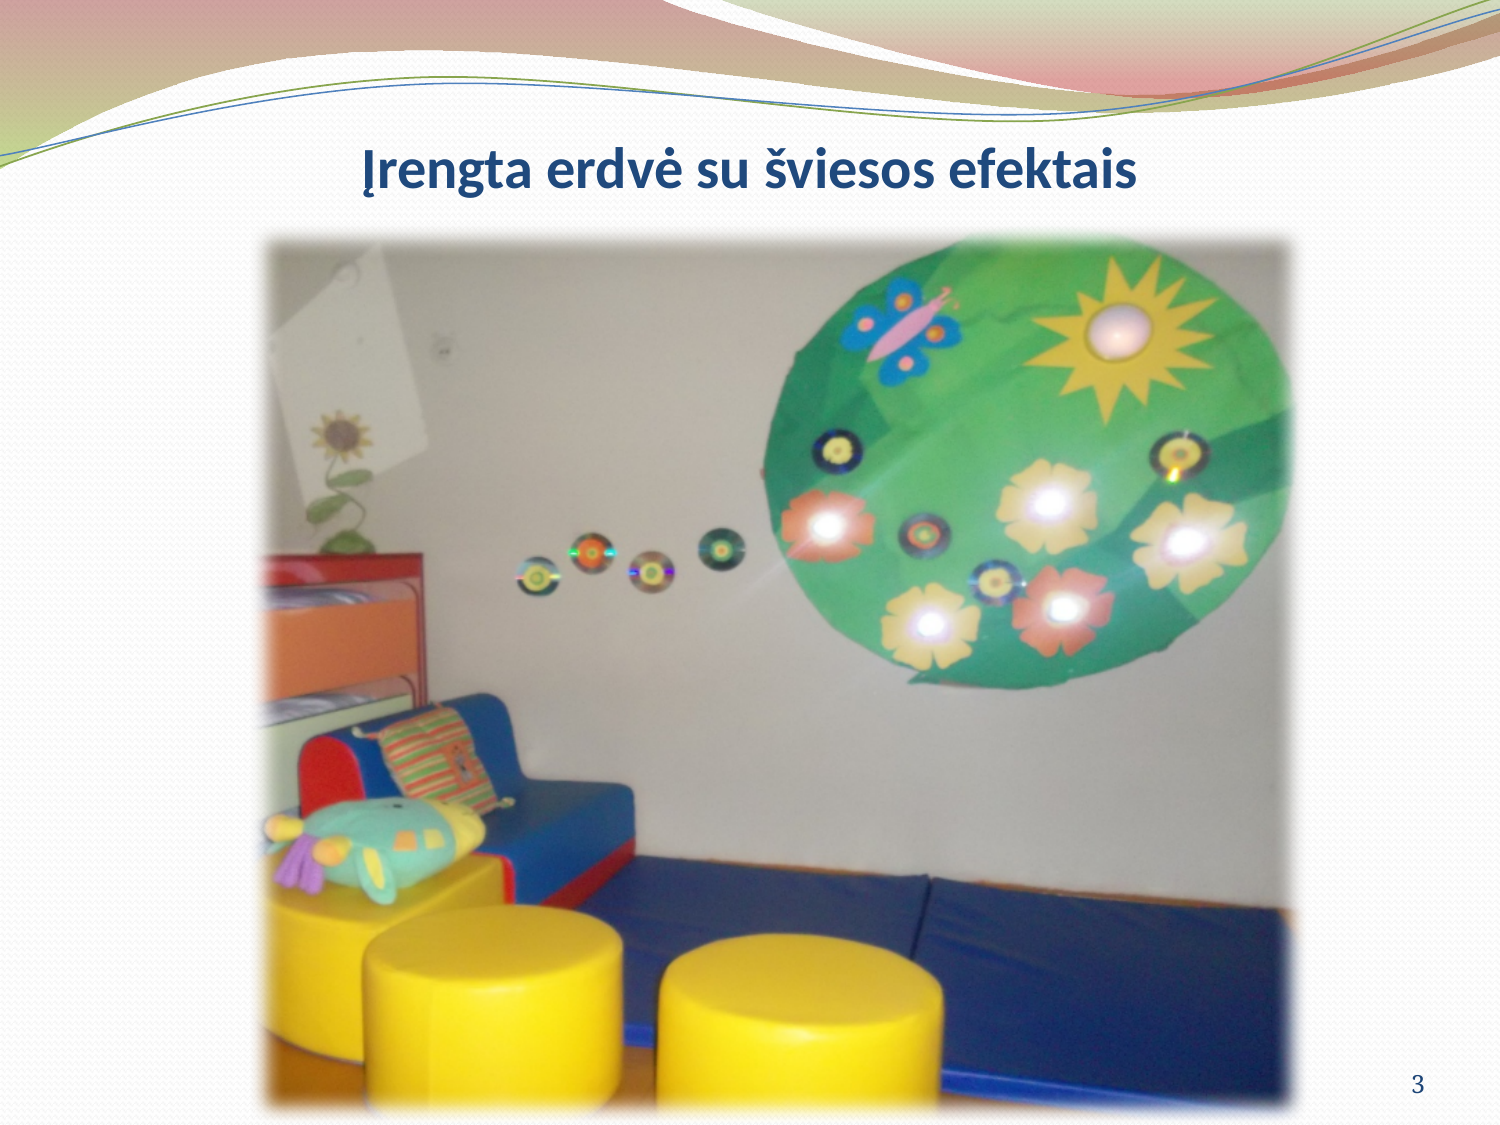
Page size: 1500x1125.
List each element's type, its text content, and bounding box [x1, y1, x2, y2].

slide_number 3 [1312, 1042, 1425, 1103]
title Įrengta erdvė su šviesos efektais [74, 0, 1426, 201]
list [249, 222, 1307, 1125]
